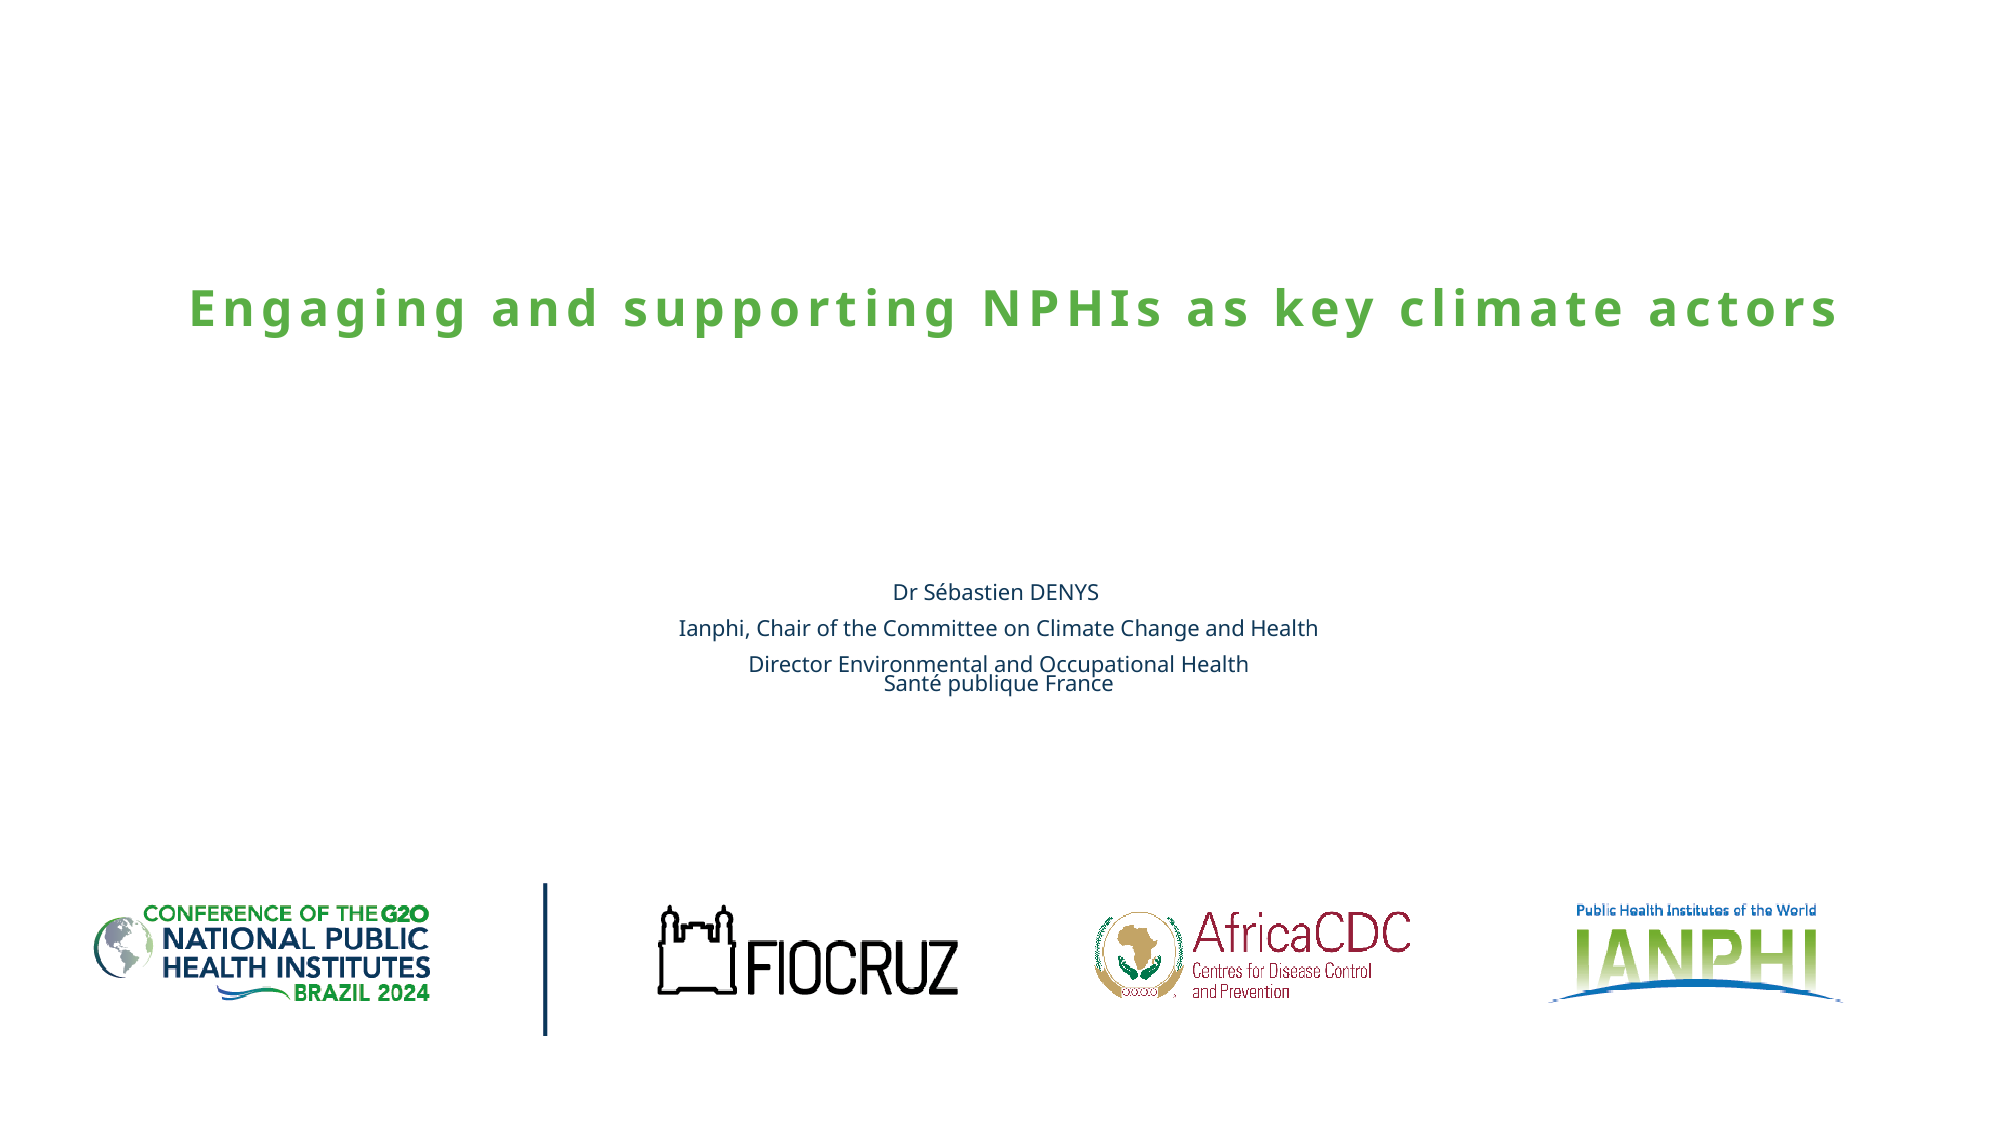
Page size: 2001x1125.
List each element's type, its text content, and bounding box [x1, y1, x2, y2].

text_box Engaging and supporting NPHIs as key climate actors [16, 275, 2000, 514]
title Dr Sébastien DENYS Ianphi, Chair of the Committee on Climate Change and Health Director Environmental and Occupational Health Santé publique France [0, 576, 1998, 751]
picture [1, 770, 2000, 1125]
